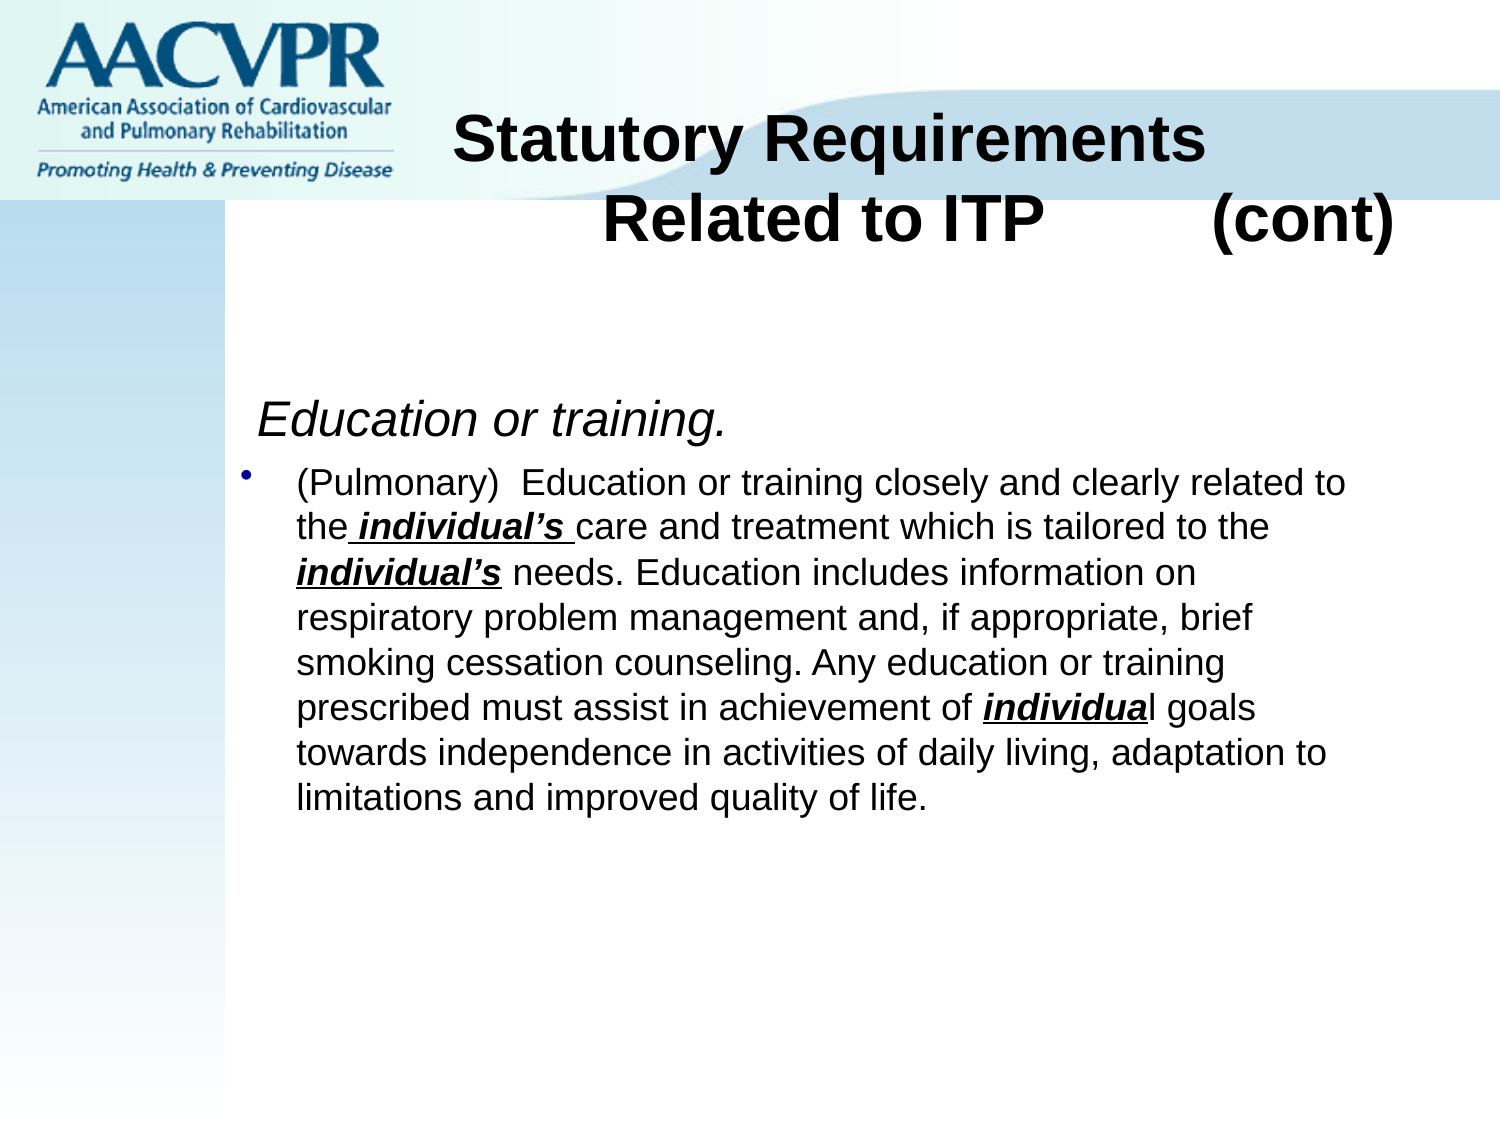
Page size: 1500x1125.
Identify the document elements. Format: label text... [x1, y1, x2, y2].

picture [0, 0, 1500, 205]
title Statutory Requirements Related to ITP (cont) [437, 37, 1500, 313]
list Education or training. (Pulmonary) Education or training closely and clearly related to the individual’s care and treatment which is tailored to the individual’s needs. Education includes information on respiratory problem management and, if appropriate, brief smoking cessation counseling. Any education or training prescribed must assist in achievement of individual goals towards independence in activities of daily living, adaptation to limitations and improved quality of life. [224, 362, 1388, 1001]
